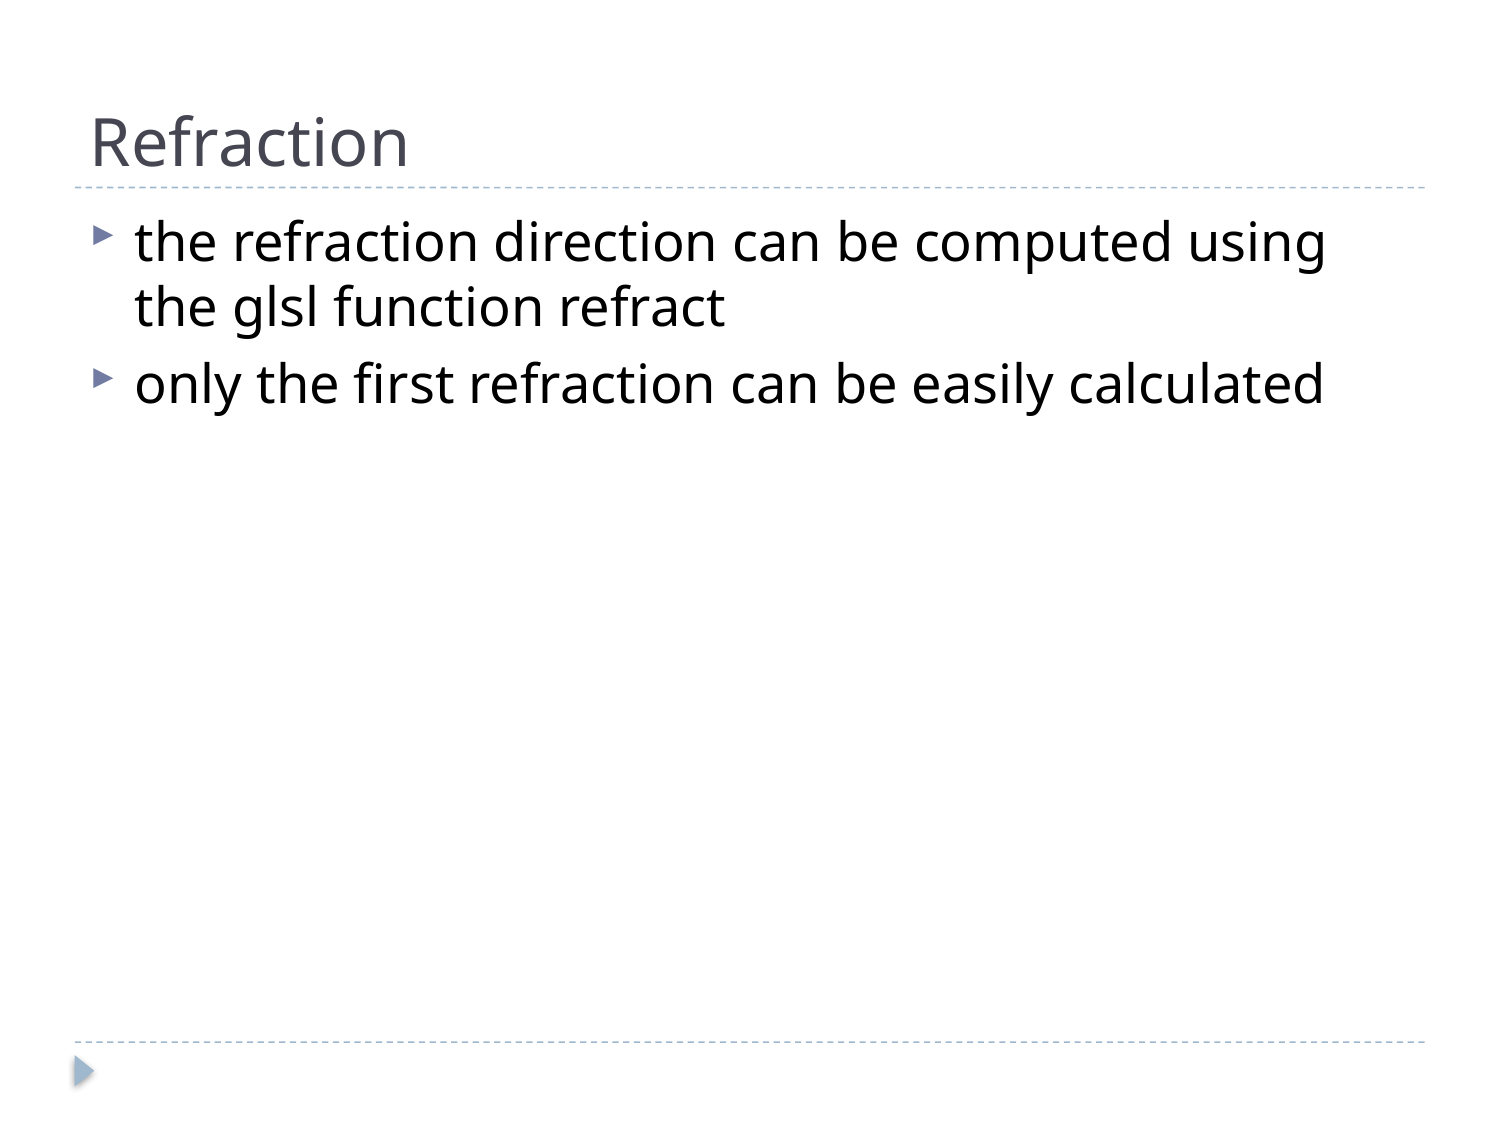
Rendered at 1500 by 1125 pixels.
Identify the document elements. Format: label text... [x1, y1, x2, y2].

title Refraction [75, 24, 1425, 188]
list the refraction direction can be computed using the glsl function refract only the first refraction can be easily calculated [75, 200, 1425, 1010]
